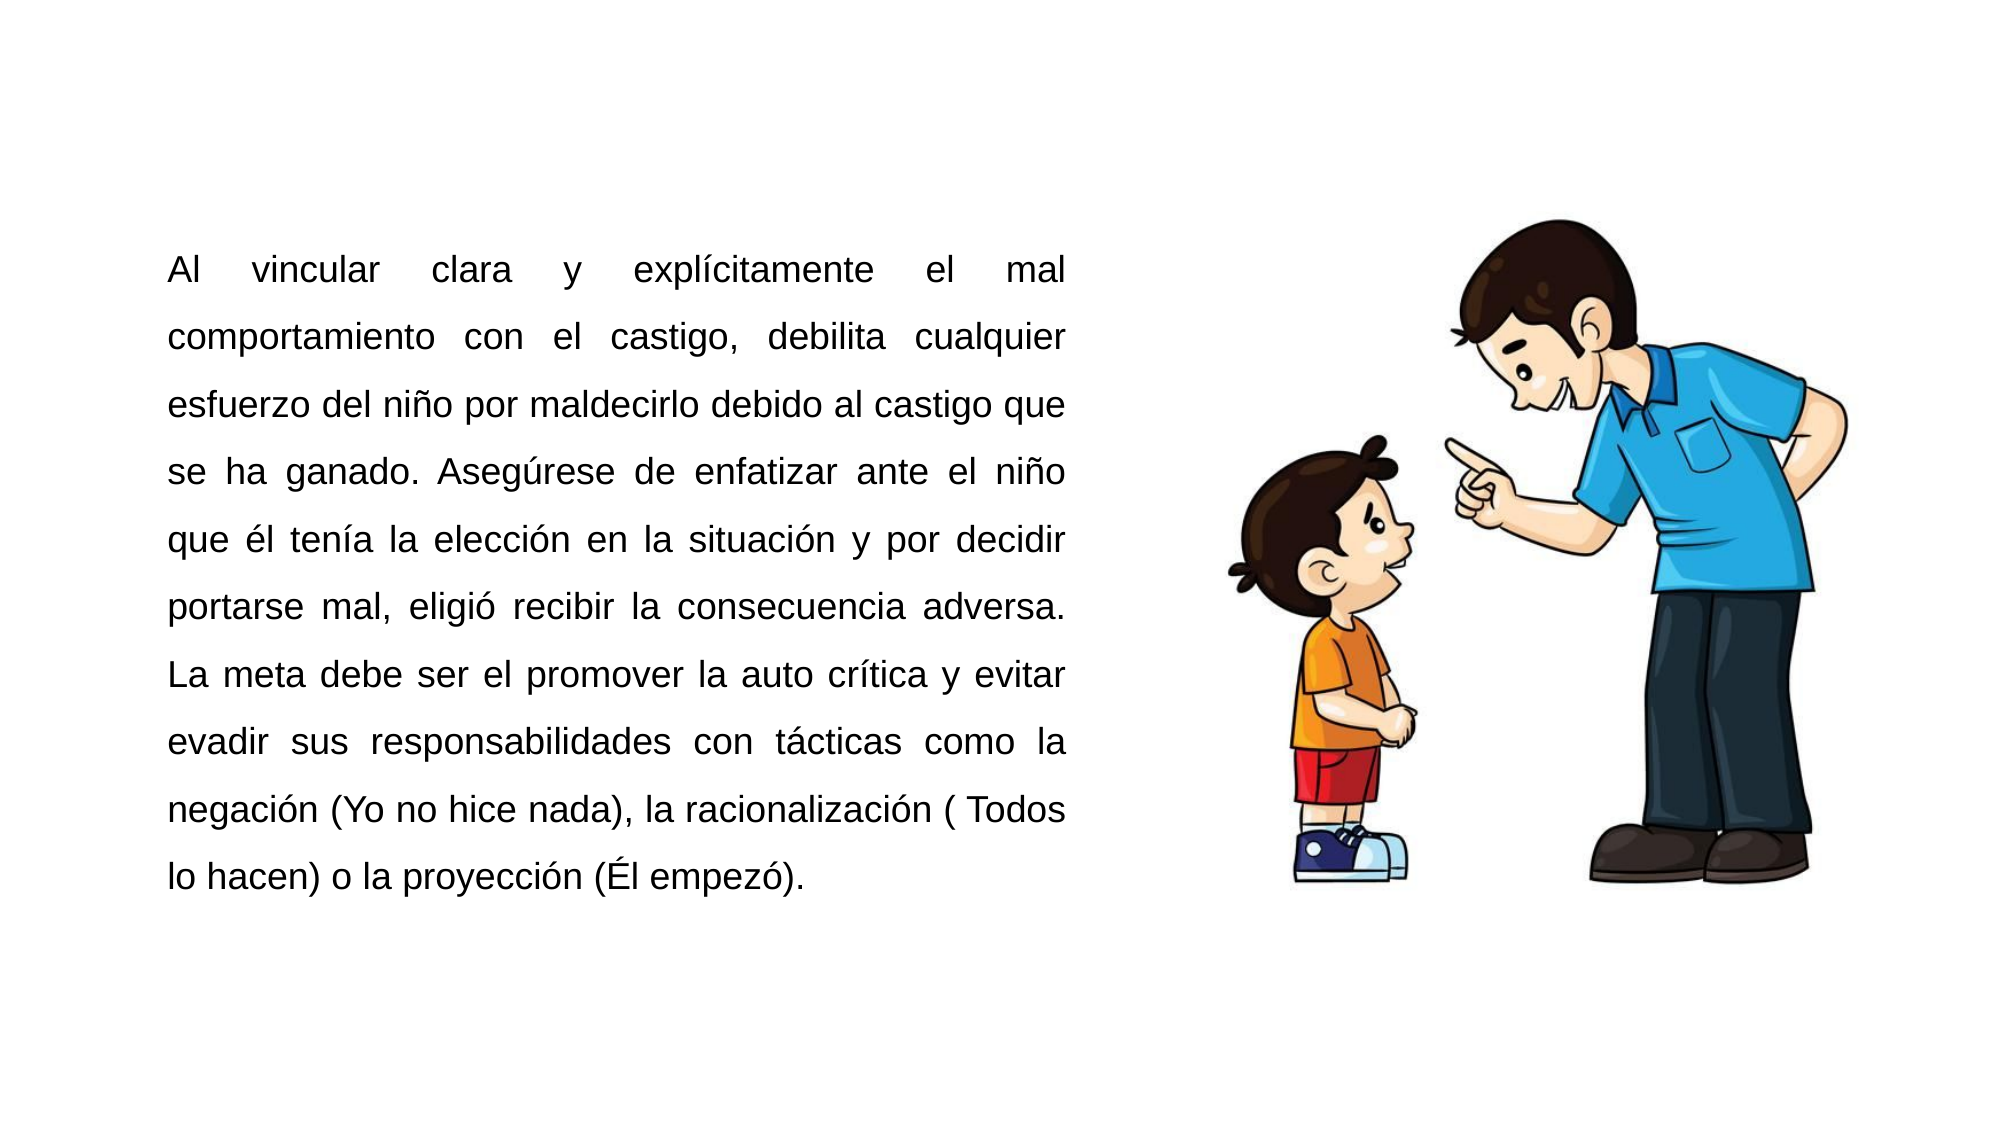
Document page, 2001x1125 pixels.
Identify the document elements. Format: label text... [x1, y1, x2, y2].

picture [1179, 193, 1897, 911]
text_box Al vincular clara y explícitamente el mal comportamiento con el castigo, debilita cualquier esfuerzo del niño por maldecirlo debido al castigo que se ha ganado. Asegúrese de enfatizar ante el niño que él tenía la elección en la situación y por decidir portarse mal, eligió recibir la consecuencia adversa. La meta debe ser el promover la auto crítica y evitar evadir sus responsabilidades con tácticas como la negación (Yo no hice nada), la racionalización ( Todos lo hacen) o la proyección (Él empezó). [152, 214, 1081, 905]
